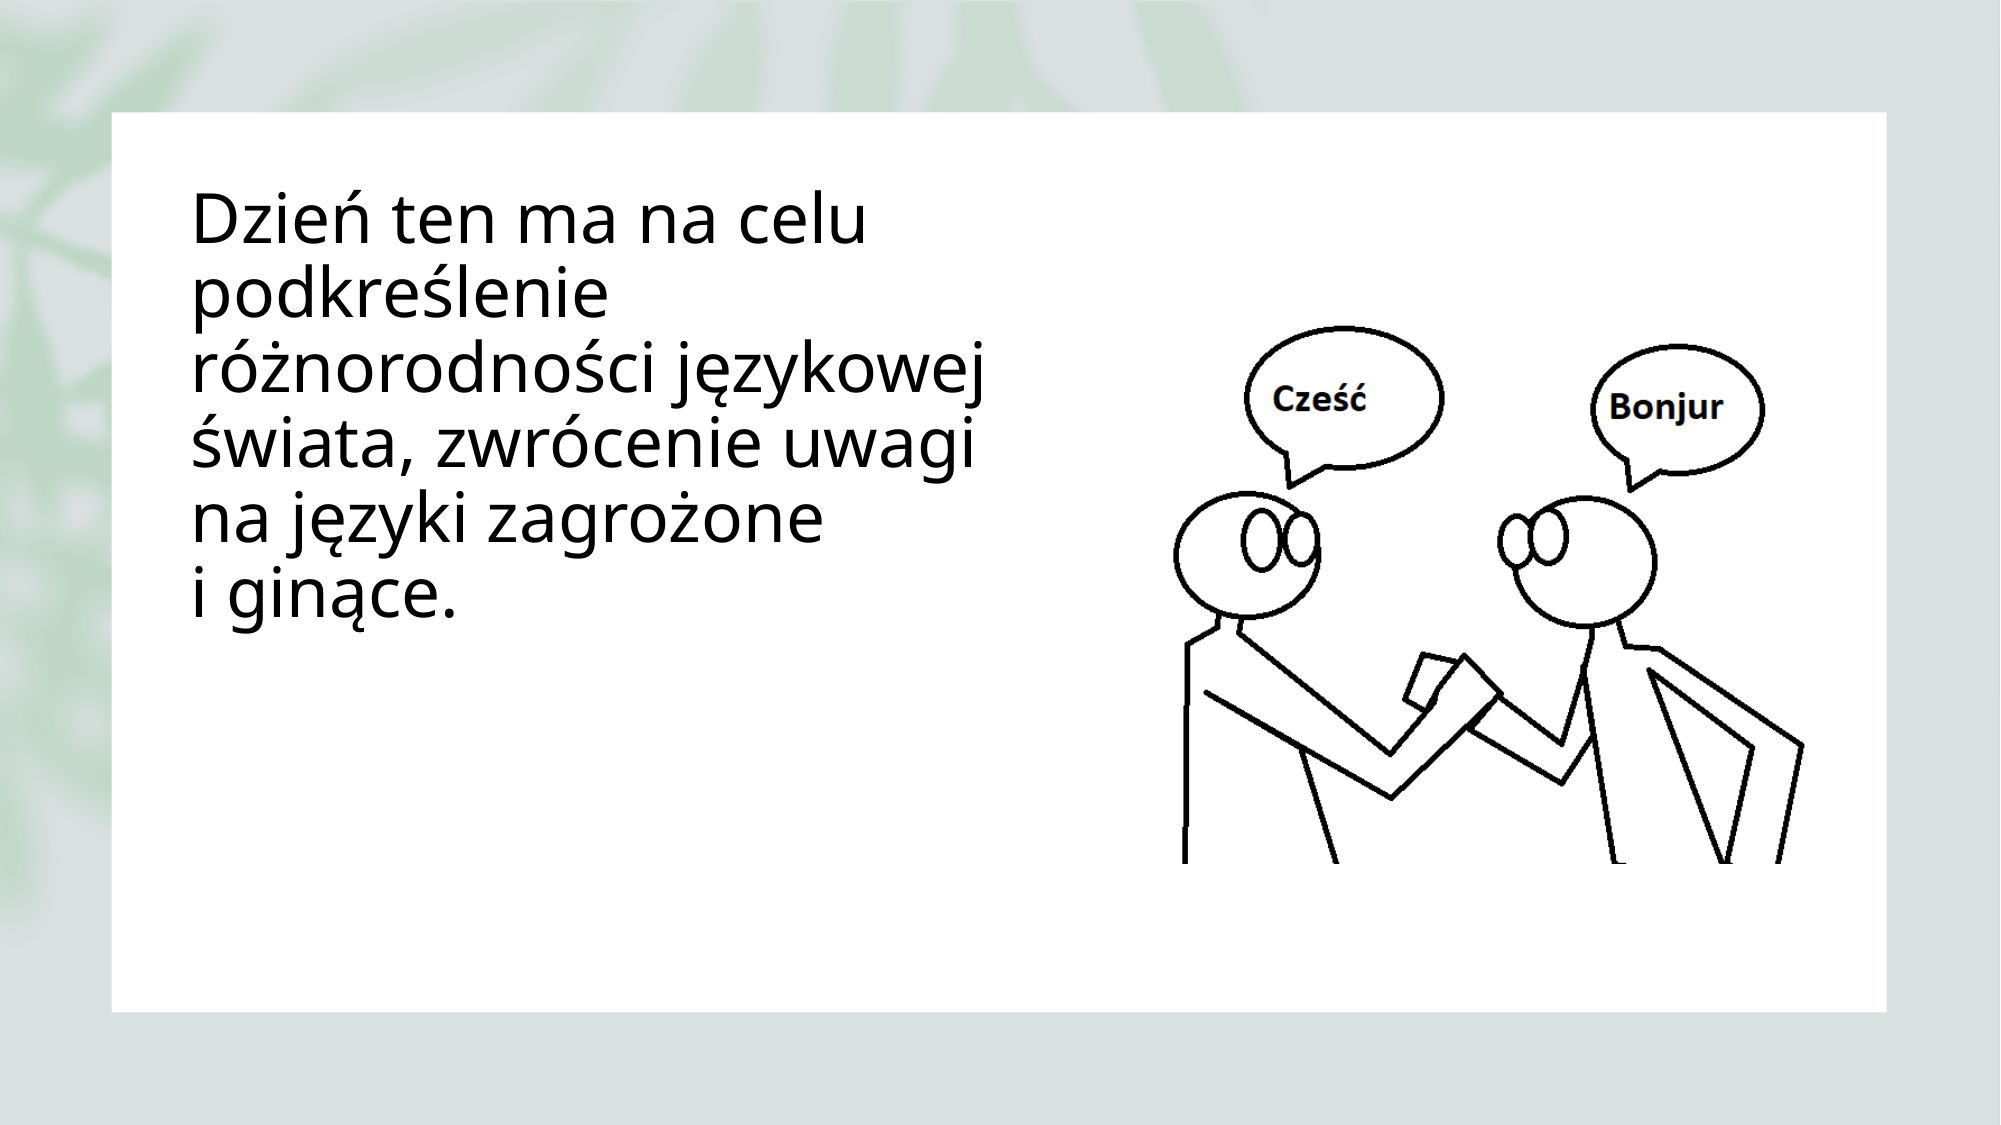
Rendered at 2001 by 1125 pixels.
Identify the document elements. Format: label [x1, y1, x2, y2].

text_box [1268, 0, 2000, 1125]
text_box [0, 0, 1268, 1125]
picture [1151, 264, 1828, 864]
text_box [1268, 111, 1888, 1013]
